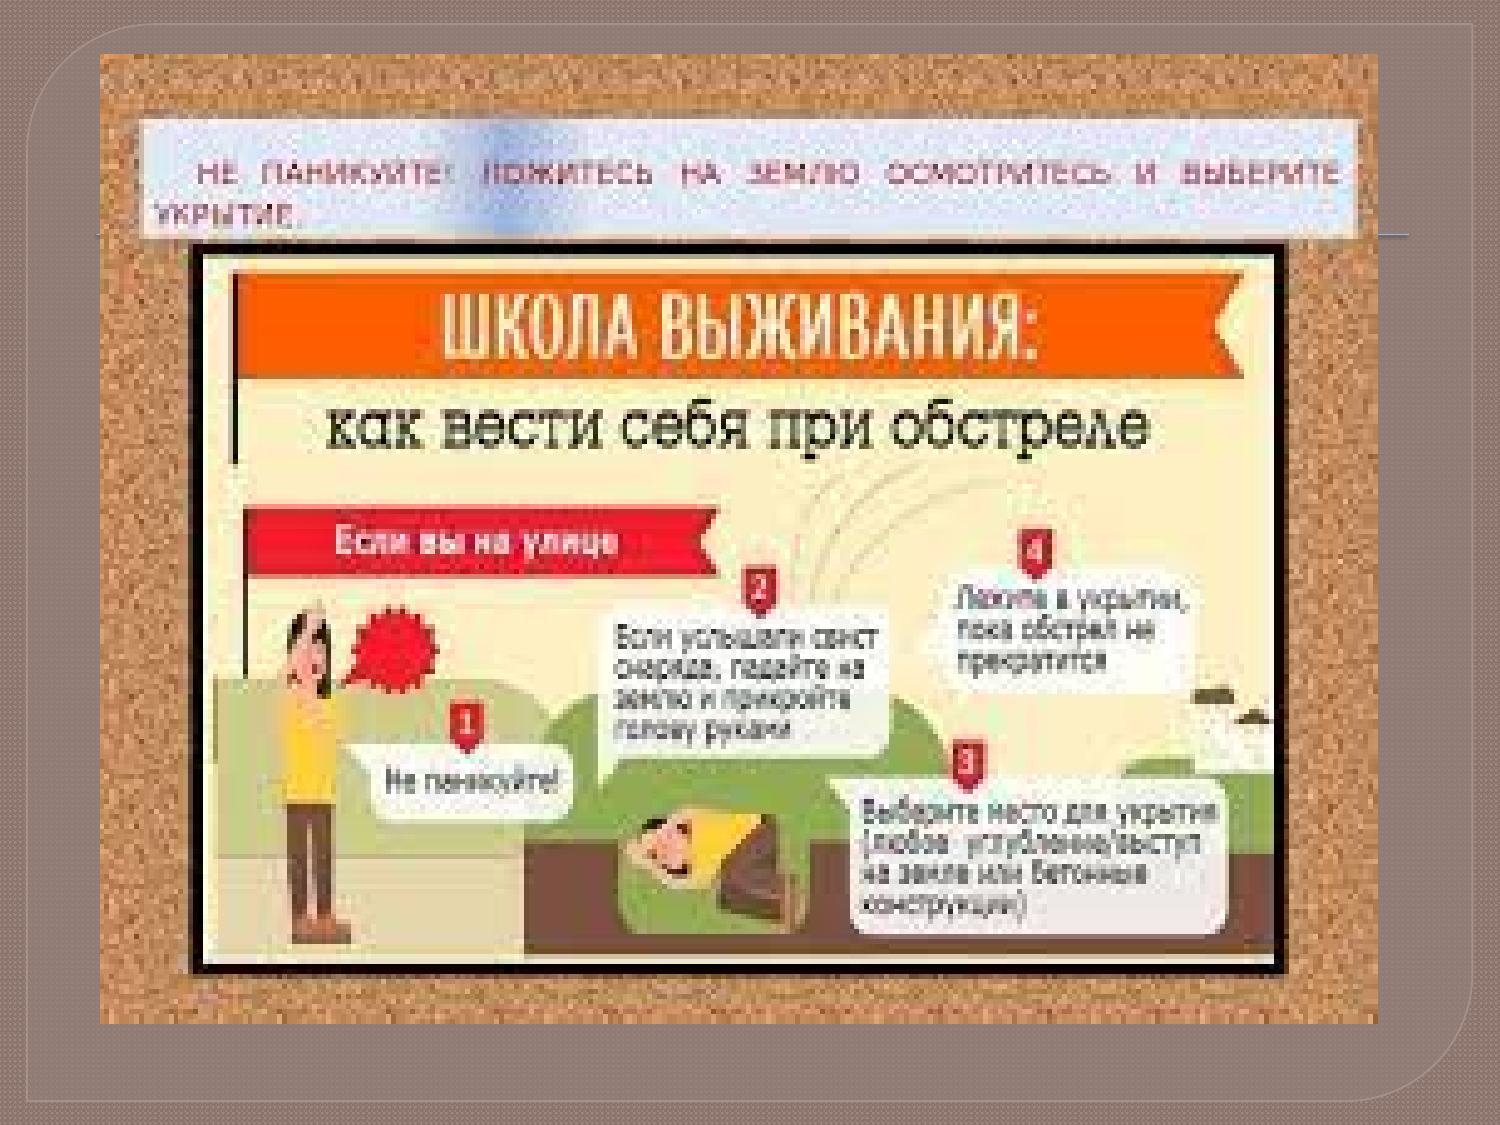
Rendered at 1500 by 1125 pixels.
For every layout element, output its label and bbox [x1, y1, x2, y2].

list [100, 54, 1378, 1024]
